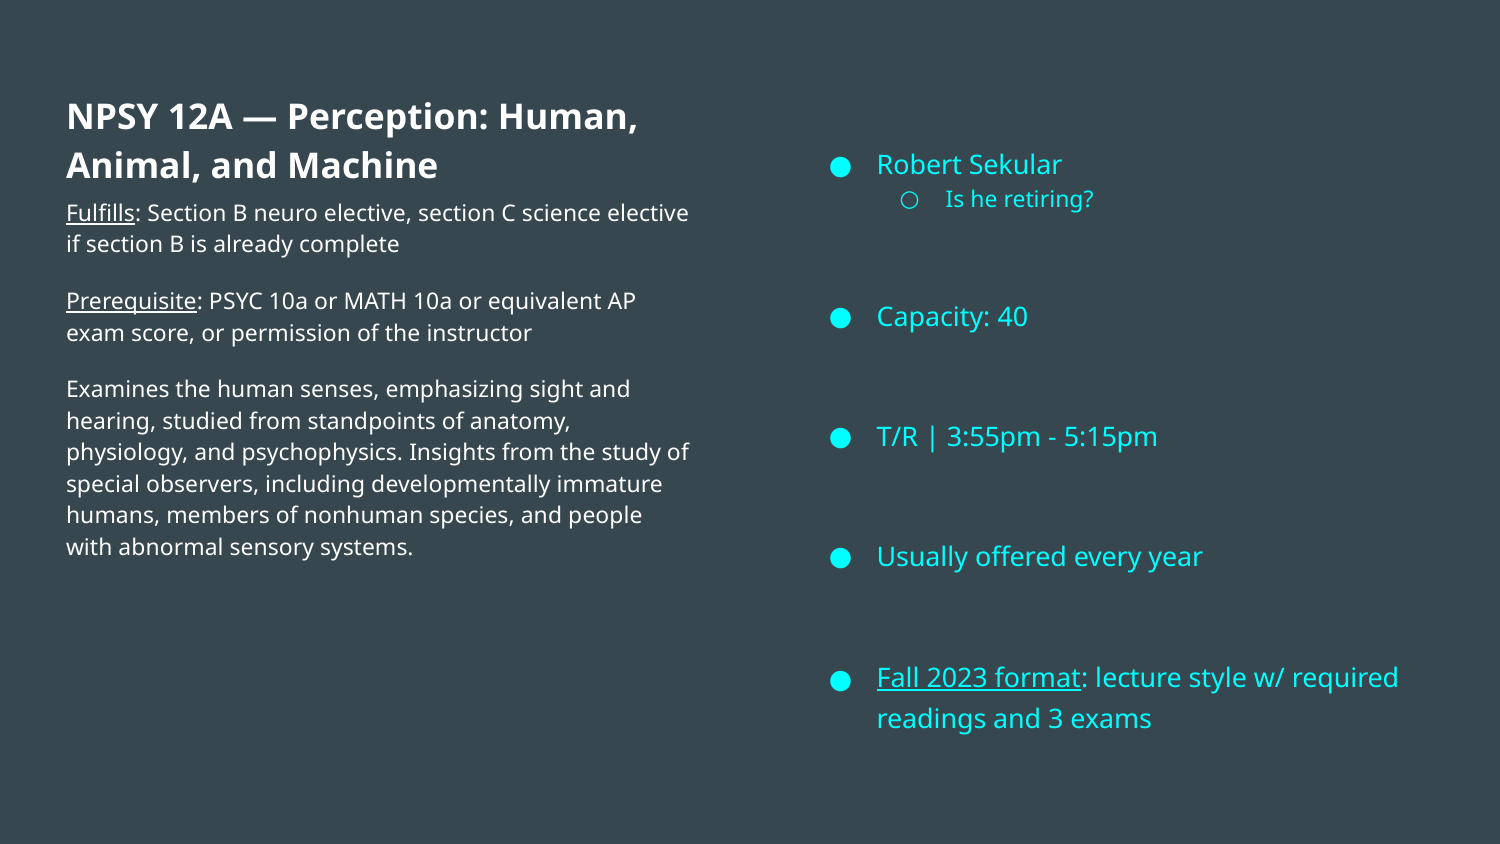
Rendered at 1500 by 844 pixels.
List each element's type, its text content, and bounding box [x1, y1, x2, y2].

list Robert Sekular Is he retiring? Capacity: 40 T/R | 3:55pm - 5:15pm Usually offered every year Fall 2023 format: lecture style w/ required readings and 3 exams [792, 72, 1449, 750]
list NPSY 12A — Perception: Human, Animal, and Machine Fulfills: Section B neuro elective, section C science elective if section B is already complete Prerequisite: PSYC 10a or MATH 10a or equivalent AP exam score, or permission of the instructor Examines the human senses, emphasizing sight and hearing, studied from standpoints of anatomy, physiology, and psychophysics. Insights from the study of special observers, including developmentally immature humans, members of nonhuman species, and people with abnormal sensory systems. [51, 72, 708, 750]
